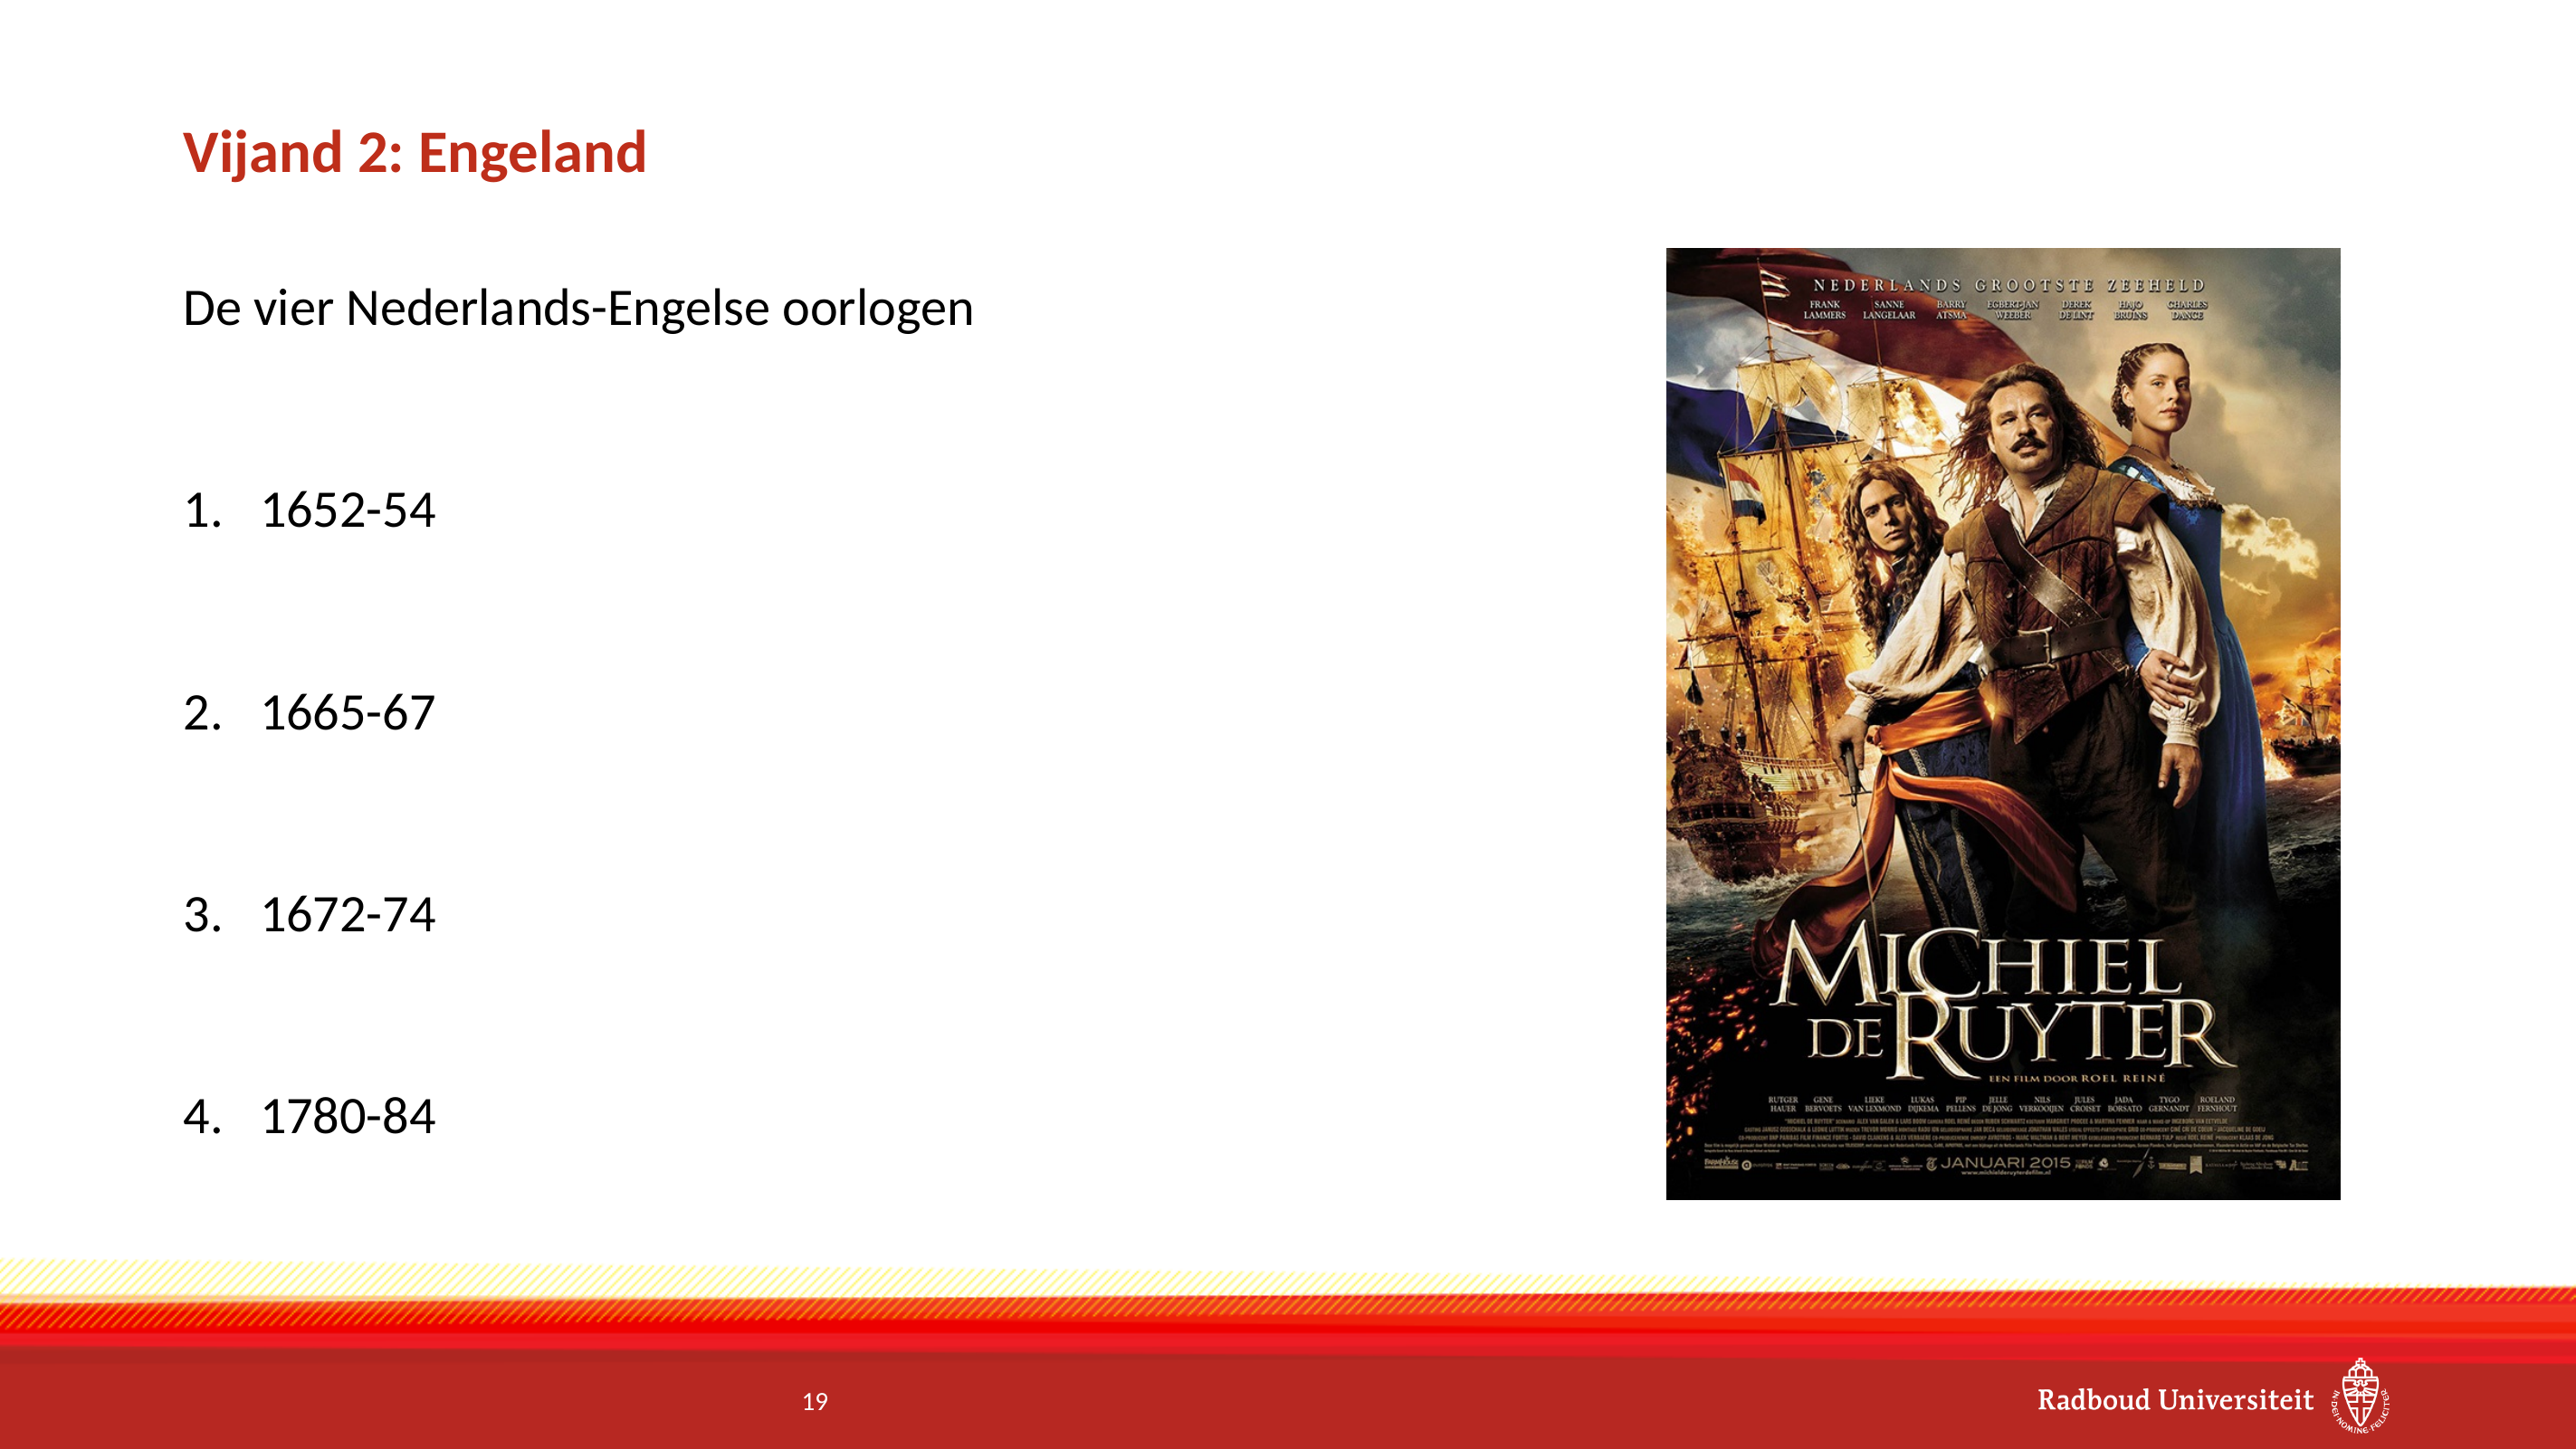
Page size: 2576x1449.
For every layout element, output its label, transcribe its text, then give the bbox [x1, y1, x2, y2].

text_box De vier Nederlands-Engelse oorlogen 1652-54 1665-67 1672-74 1780-84 [177, 267, 2390, 1310]
text_box Vijand 2: Engeland [177, 107, 2390, 267]
picture [0, 0, 2576, 1449]
text_box <number> [801, 1361, 926, 1439]
